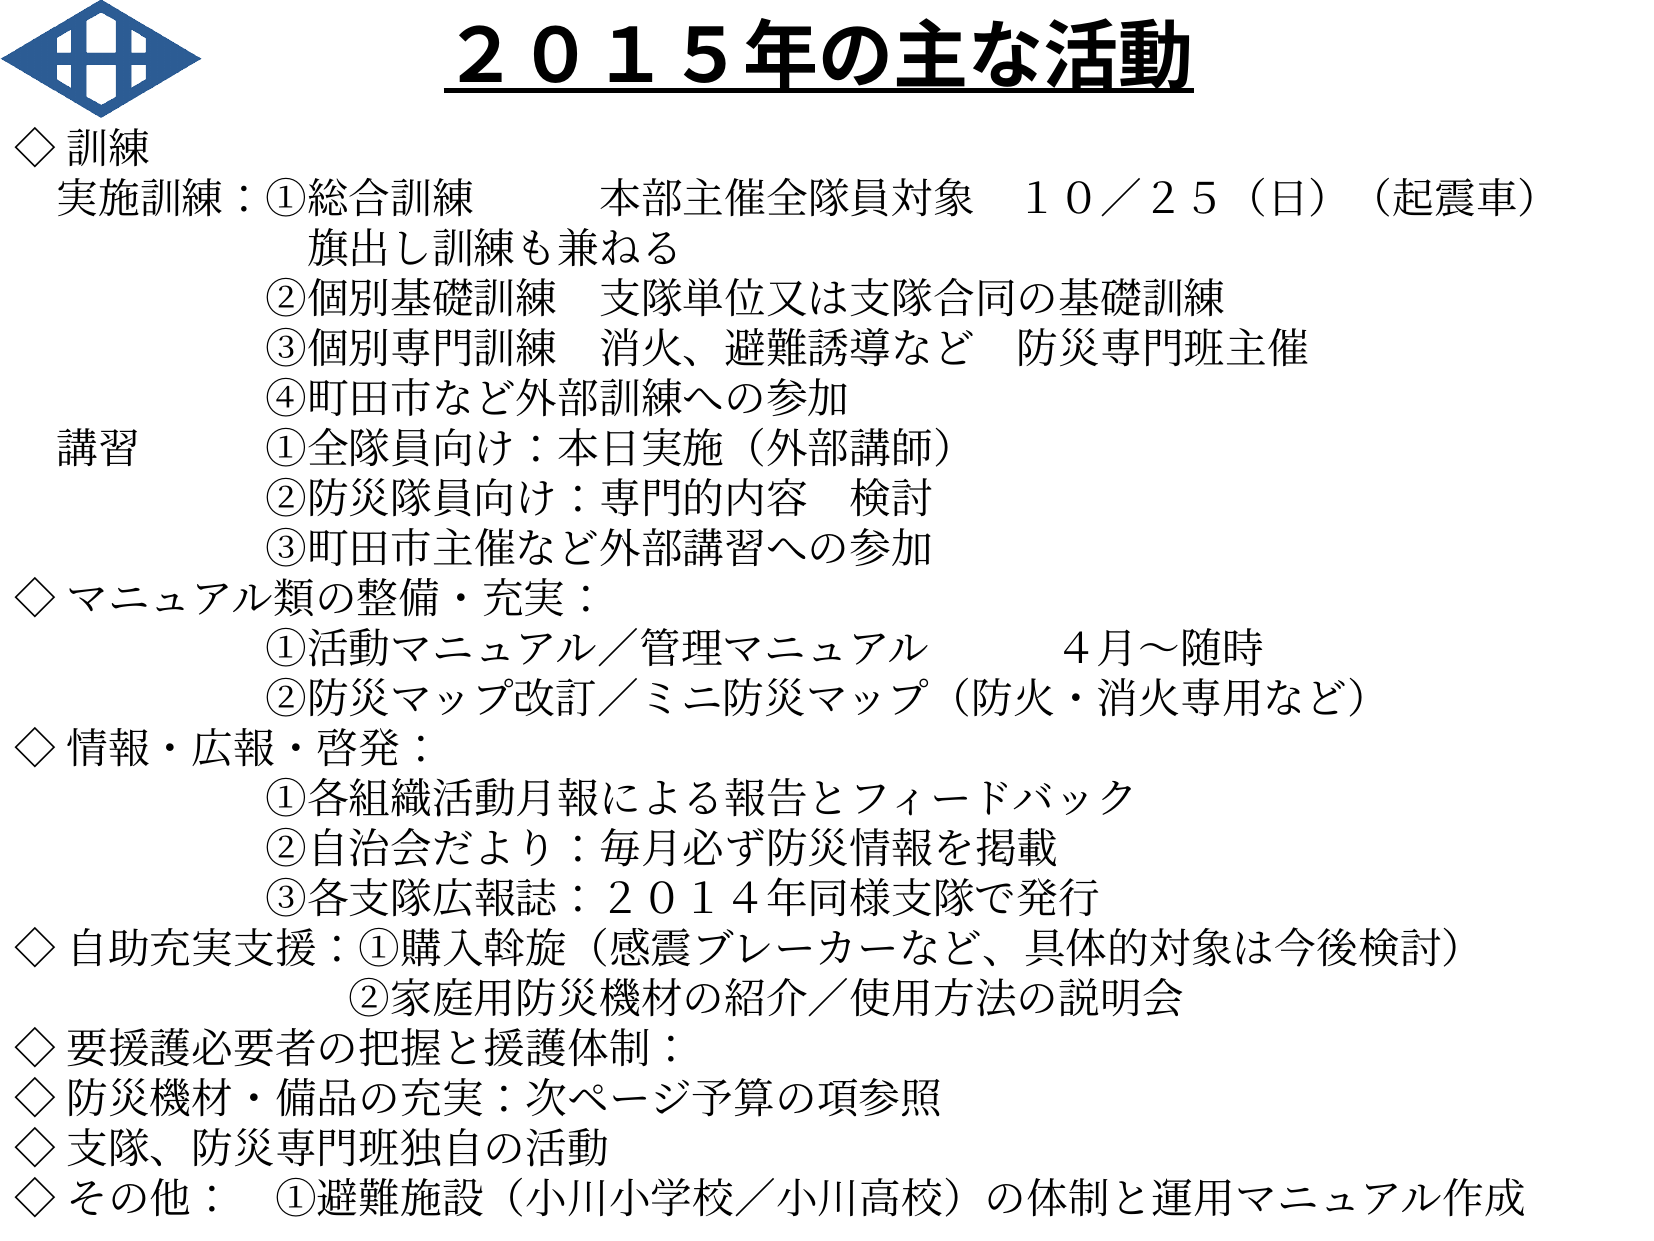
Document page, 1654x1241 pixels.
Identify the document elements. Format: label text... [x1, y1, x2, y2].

text_box ◇訓練 実施訓練：①総合訓練 本部主催全隊員対象 １０／２５（日）（起震車） 旗出し訓練も兼ねる ②個別基礎訓練 支隊単位又は支隊合同の基礎訓練 ③個別専門訓練 消火、避難誘導など 防災専門班主催 ④町田市など外部訓練への参加 講習 ①全隊員向け：本日実施（外部講師） ②防災隊員向け：専門的内容 検討 ③町田市主催など外部講習への参加 ◇マニュアル類の整備・充実： ①活動マニュアル／管理マニュアル ４月～随時 ②防災マップ改訂／ミニ防災マップ（防火・消火専用など） ◇情報・広報・啓発： ①各組織活動月報による報告とフィードバック ②自治会だより：毎月必ず防災情報を掲載 ③各支隊広報誌：２０１４年同様支隊で発行 ◇自助充実支援：①購入斡旋（感震ブレーカーなど、具体的対象は今後検討） ②家庭用防災機材の紹介／使用方法の説明会 ◇要援護必要者の把握と援護体制： ◇防災機材・備品の充実：次ページ予算の項参照 ◇支隊、防災専門班独自の活動 ◇その他： ①避難施設（小川小学校／小川高校）の体制と運用マニュアル作成 [0, 114, 1654, 1230]
picture [0, 0, 206, 118]
text_box ２０１５年の主な活動 [428, 0, 1209, 105]
